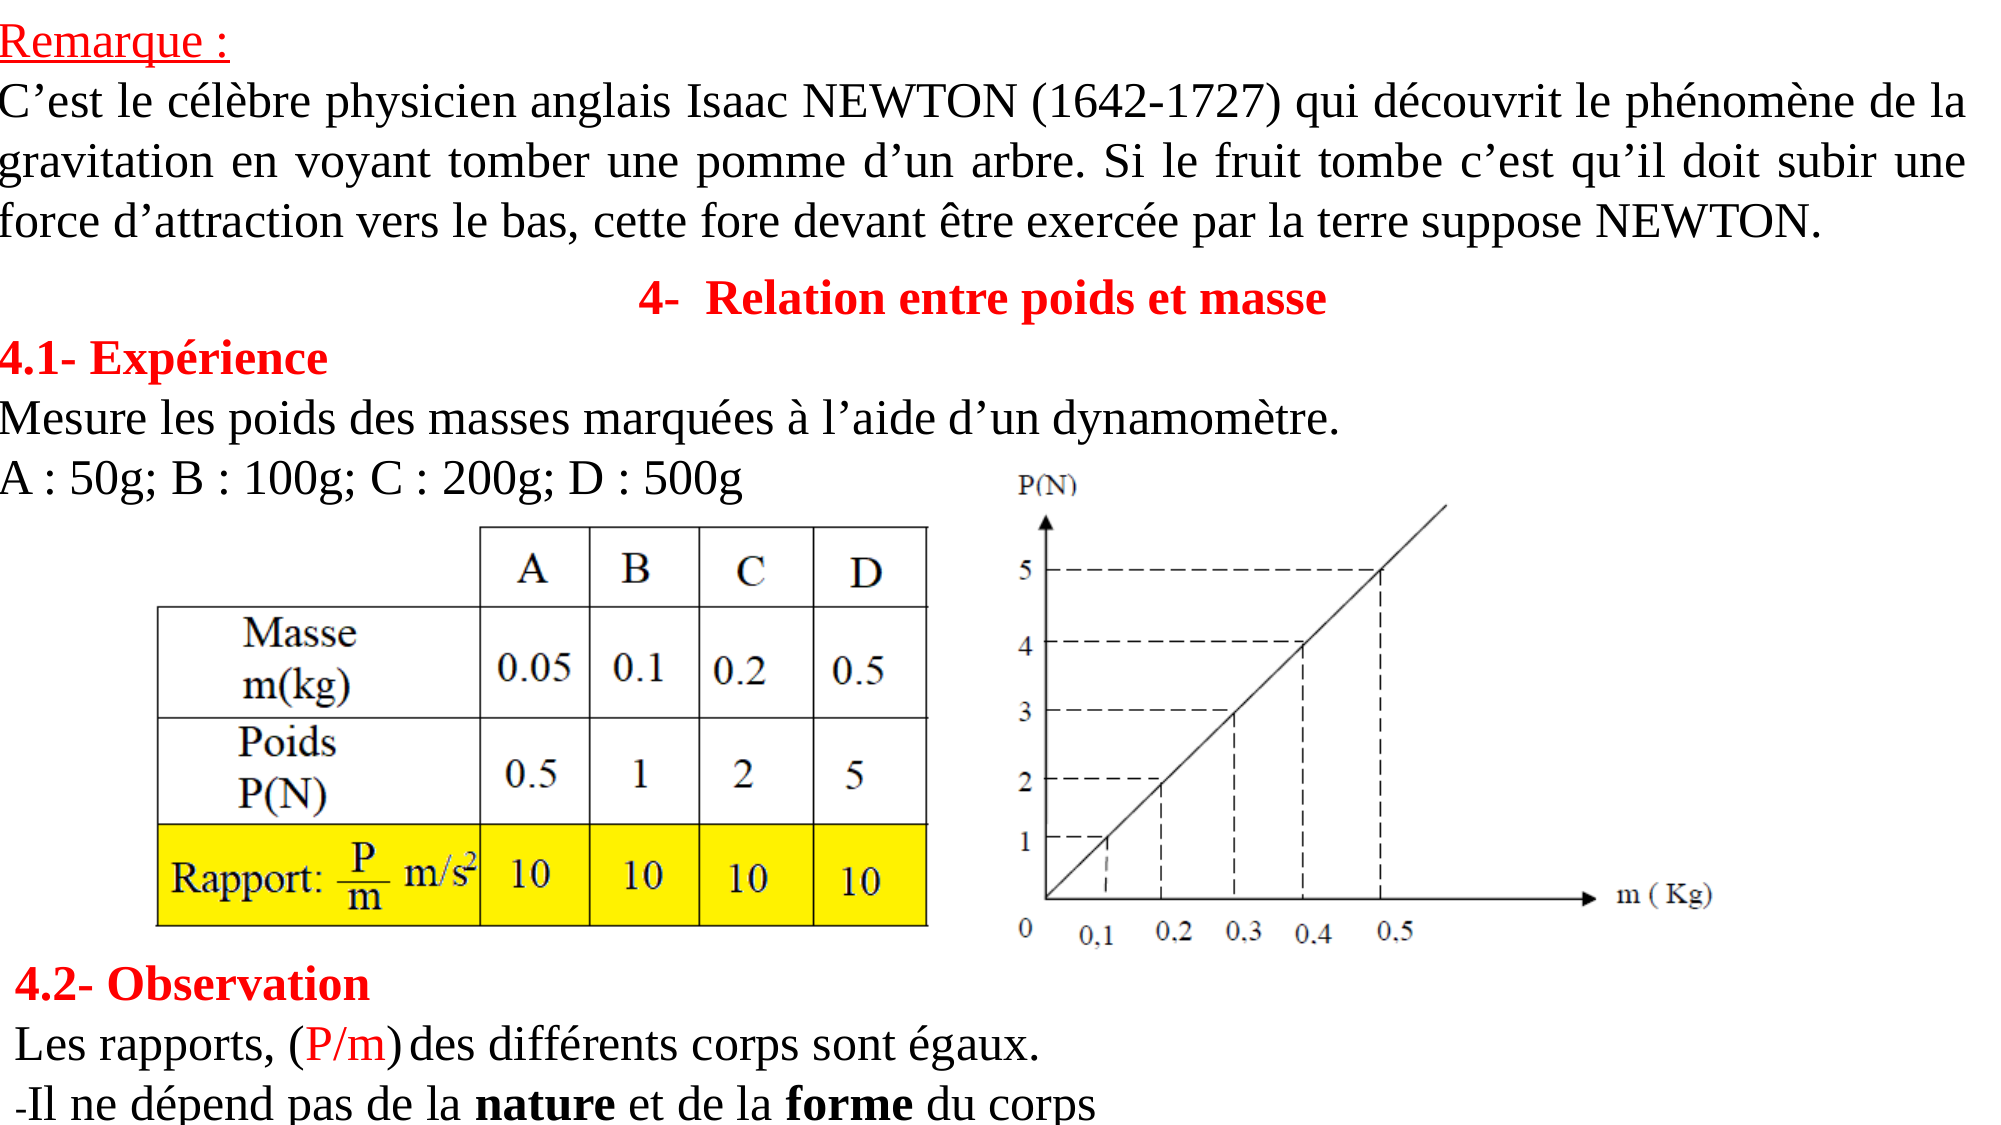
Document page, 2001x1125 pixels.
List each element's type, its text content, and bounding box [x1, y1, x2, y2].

picture [151, 522, 932, 930]
text_box 4- Relation entre poids et masse 4.1- Expérience Mesure les poids des masses marquées à l’aide d’un dynamomètre. A : 50g; B : 100g; C : 200g; D : 500g [0, 257, 1984, 513]
picture [982, 459, 1727, 953]
text_box Remarque : C’est le célèbre physicien anglais Isaac NEWTON (1642-1727) qui découvrit le phénomène de la gravitation en voyant tomber une pomme d’un arbre. Si le fruit tombe c’est qu’il doit subir une force d’attraction vers le bas, cette fore devant être exercée par la terre suppose NEWTON. [0, 0, 1984, 255]
text_box 4.2- Observation Les rapports, (P/m) des différents corps sont égaux. -Il ne dépend pas de la nature et de la forme du corps [0, 942, 2000, 1125]
